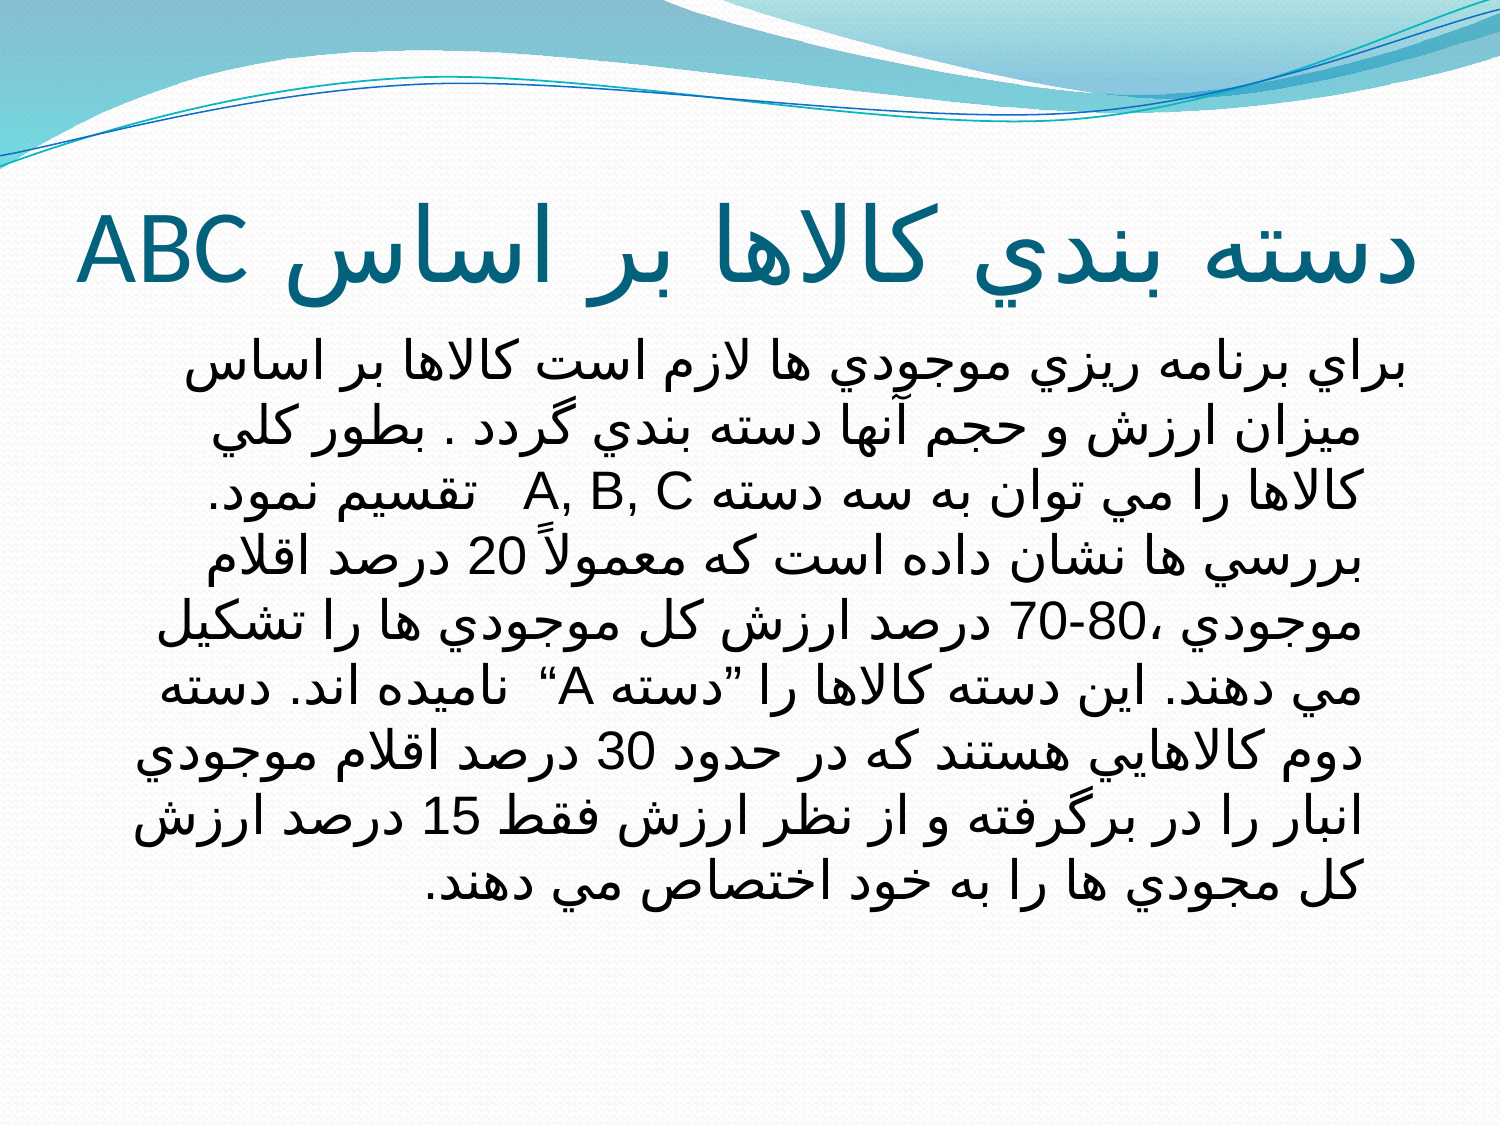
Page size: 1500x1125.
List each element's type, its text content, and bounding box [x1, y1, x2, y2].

list براي برنامه ريزي موجودي ها لازم است كالاها بر اساس ميزان ارزش و حجم آنها دسته بندي گردد . بطور كلي كالاها را مي توان به سه دسته A, B, C ‌ تقسيم نمود. بررسي ها نشان داده است كه معمولاً 20 درصد اقلام موجودي ،‌80-70 درصد ارزش كل موجودي ها را تشكيل مي دهند. اين دسته كالاها را ”دسته A“ ناميده اند. دسته دوم كالاهايي هستند كه در حدود 30 درصد اقلام موجودي انبار را در برگرفته و از نظر ارزش فقط 15 درصد ارزش كل مجودي ها را به خود اختصاص مي دهند. [75, 317, 1425, 1038]
title دسته بندي كالاها بر اساس ABC [75, 115, 1425, 303]
